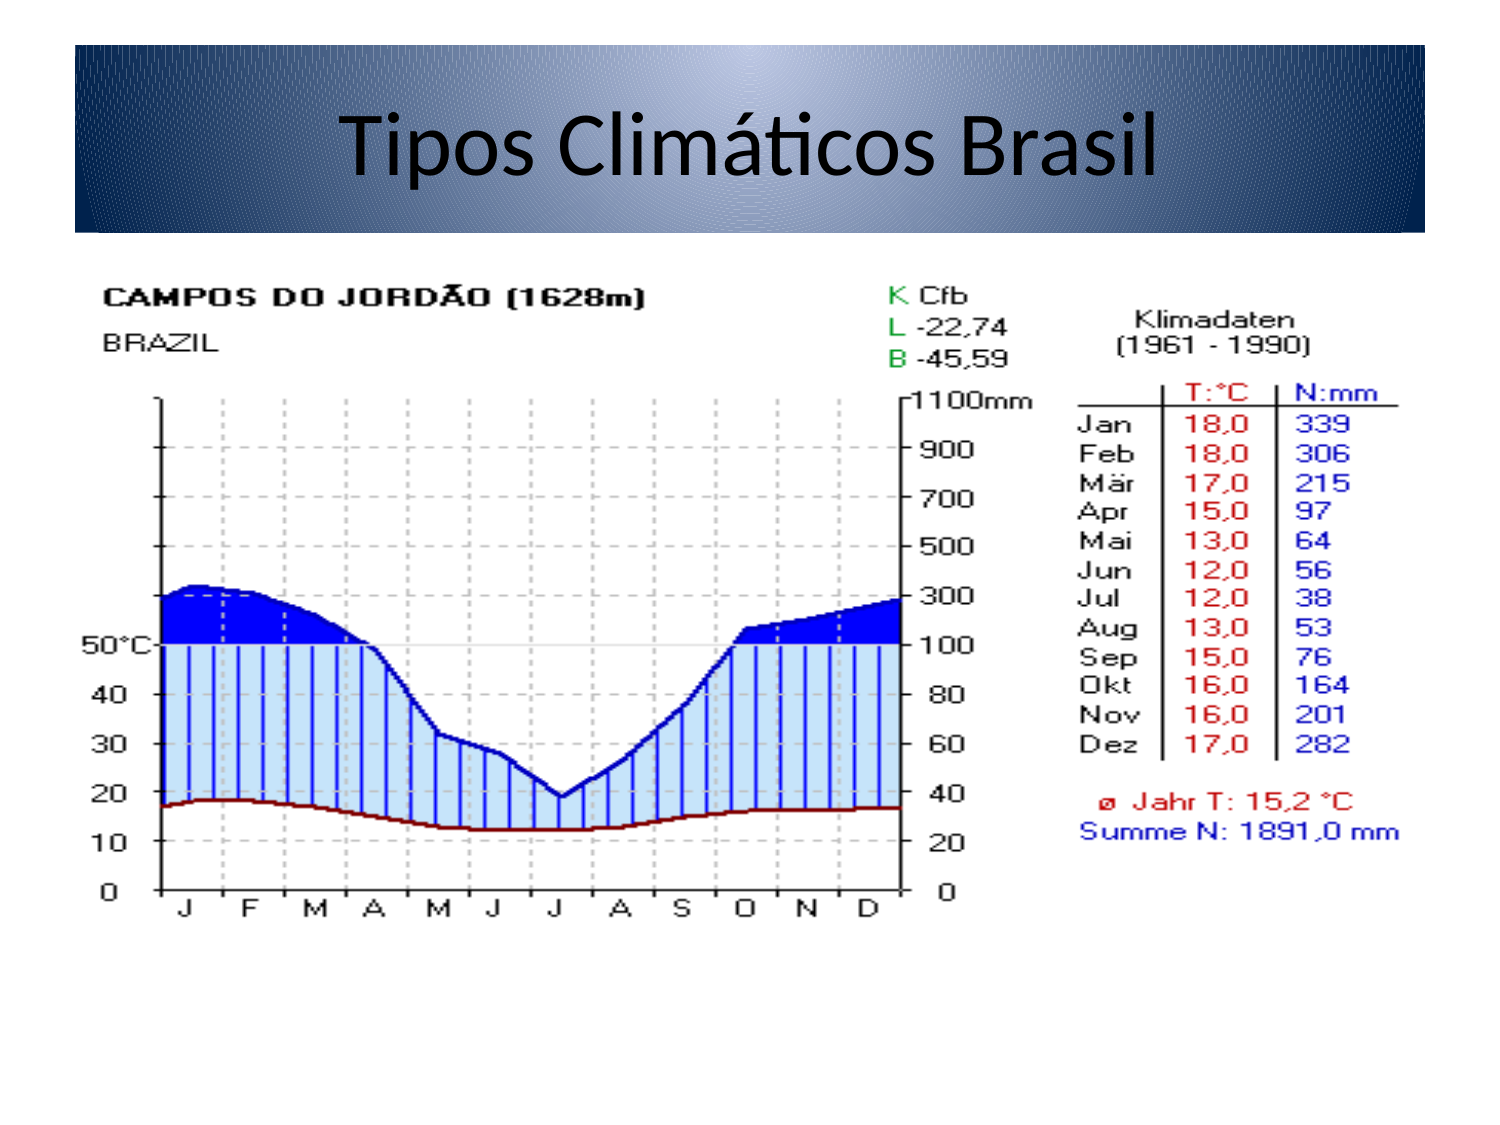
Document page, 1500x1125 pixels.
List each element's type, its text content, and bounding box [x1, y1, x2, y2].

title Tipos Climáticos Brasil [75, 45, 1425, 233]
picture [52, 266, 1424, 941]
